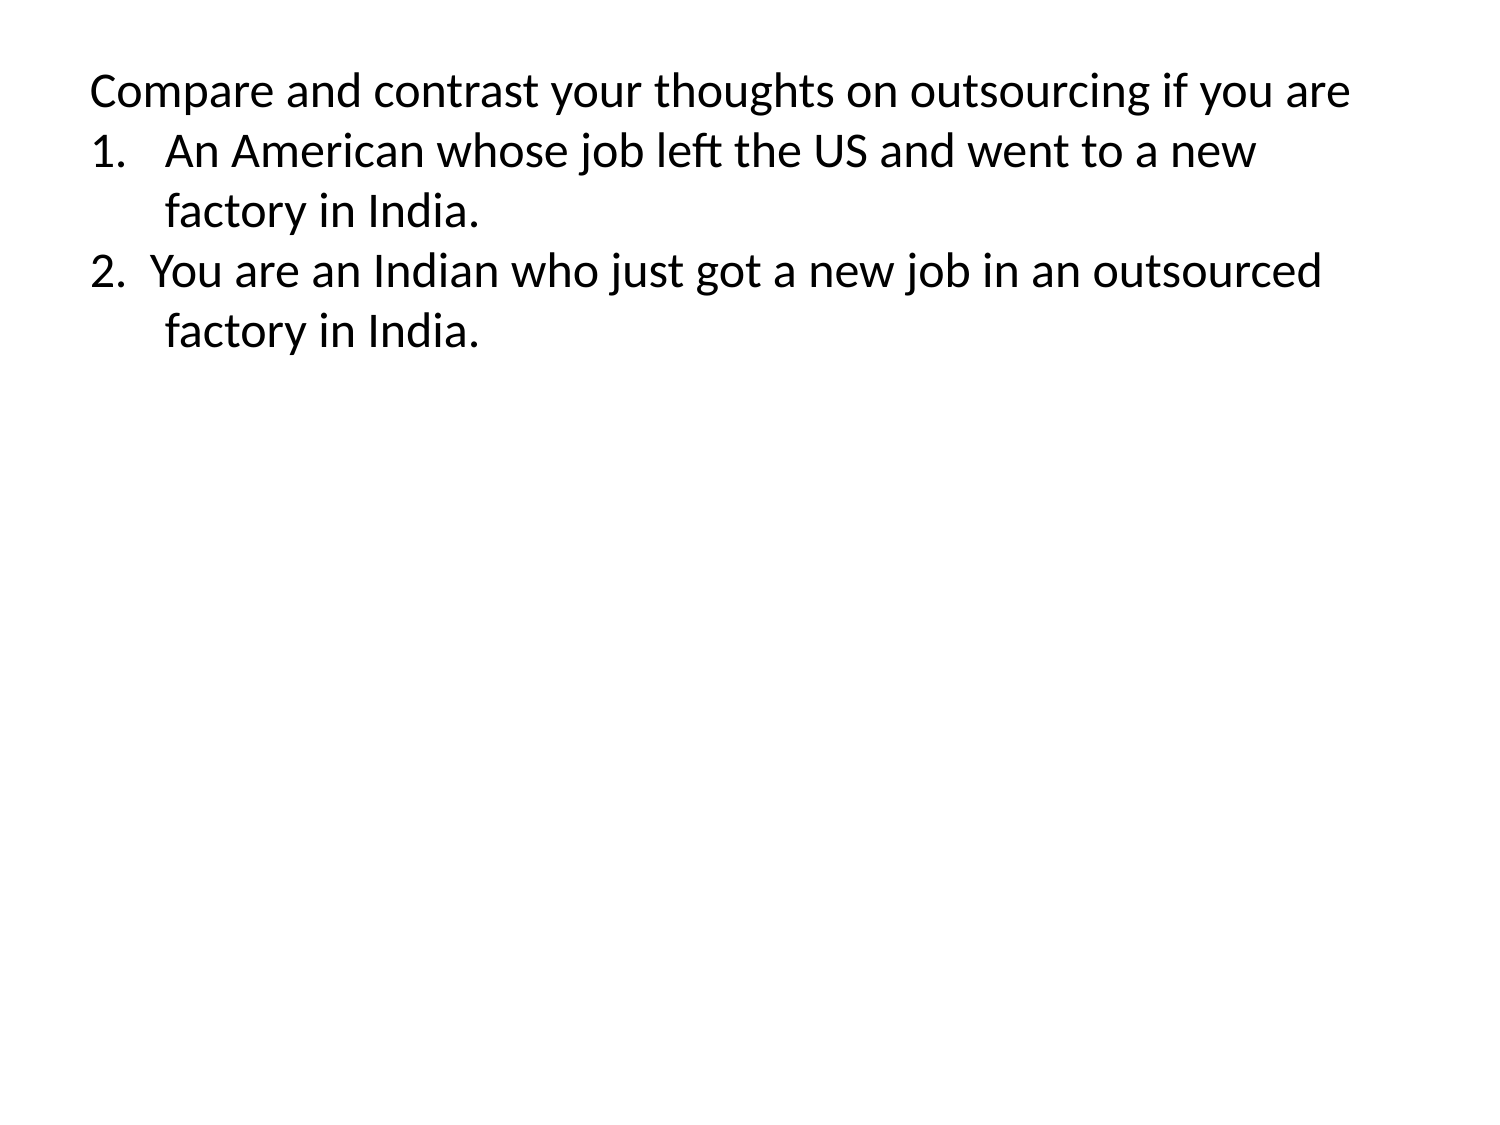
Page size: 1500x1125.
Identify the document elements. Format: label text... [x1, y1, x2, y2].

text_box Compare and contrast your thoughts on outsourcing if you are An American whose job left the US and went to a new factory in India. 2. You are an Indian who just got a new job in an outsourced factory in India. [75, 49, 1400, 365]
